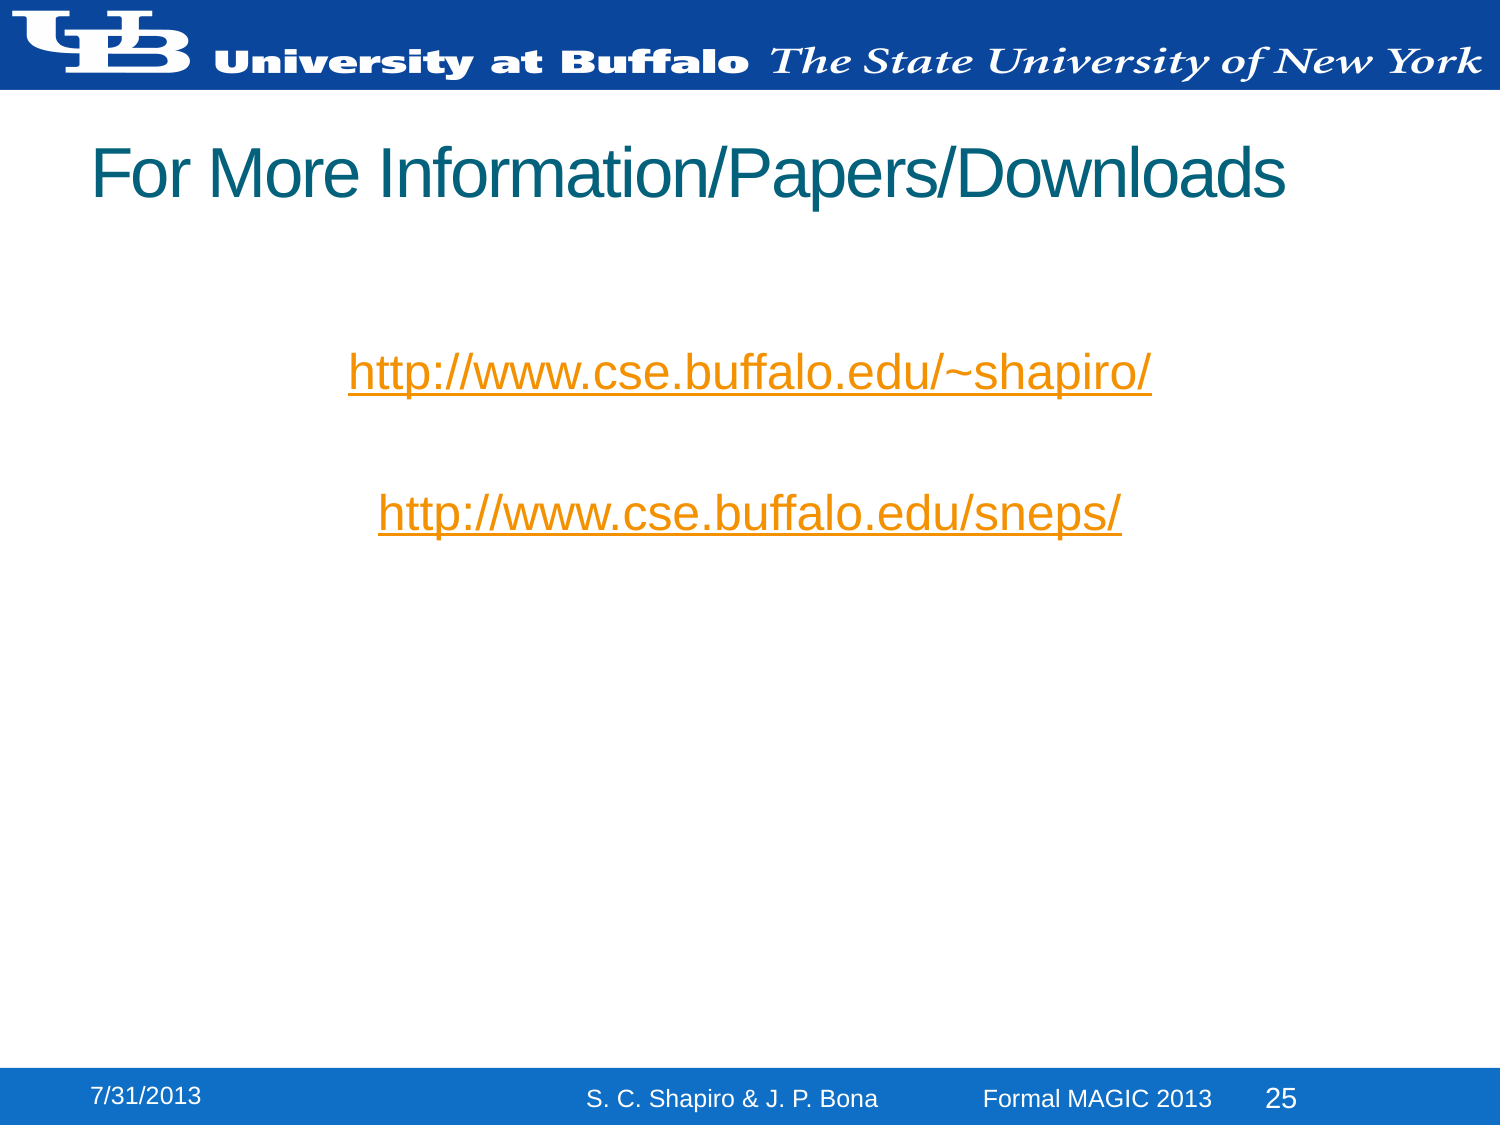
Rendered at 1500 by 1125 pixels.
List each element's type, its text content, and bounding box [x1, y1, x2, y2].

picture [0, 0, 1500, 90]
footer S. C. Shapiro & J. P. Bona Formal MAGIC 2013 [562, 1071, 1238, 1125]
list http://www.cse.buffalo.edu/~shapiro/ http://www.cse.buffalo.edu/sneps/ [75, 262, 1425, 1063]
title For More Information/Papers/Downloads [75, 87, 1425, 250]
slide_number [75, 1068, 550, 1122]
slide_number 25 [1250, 1069, 1425, 1124]
